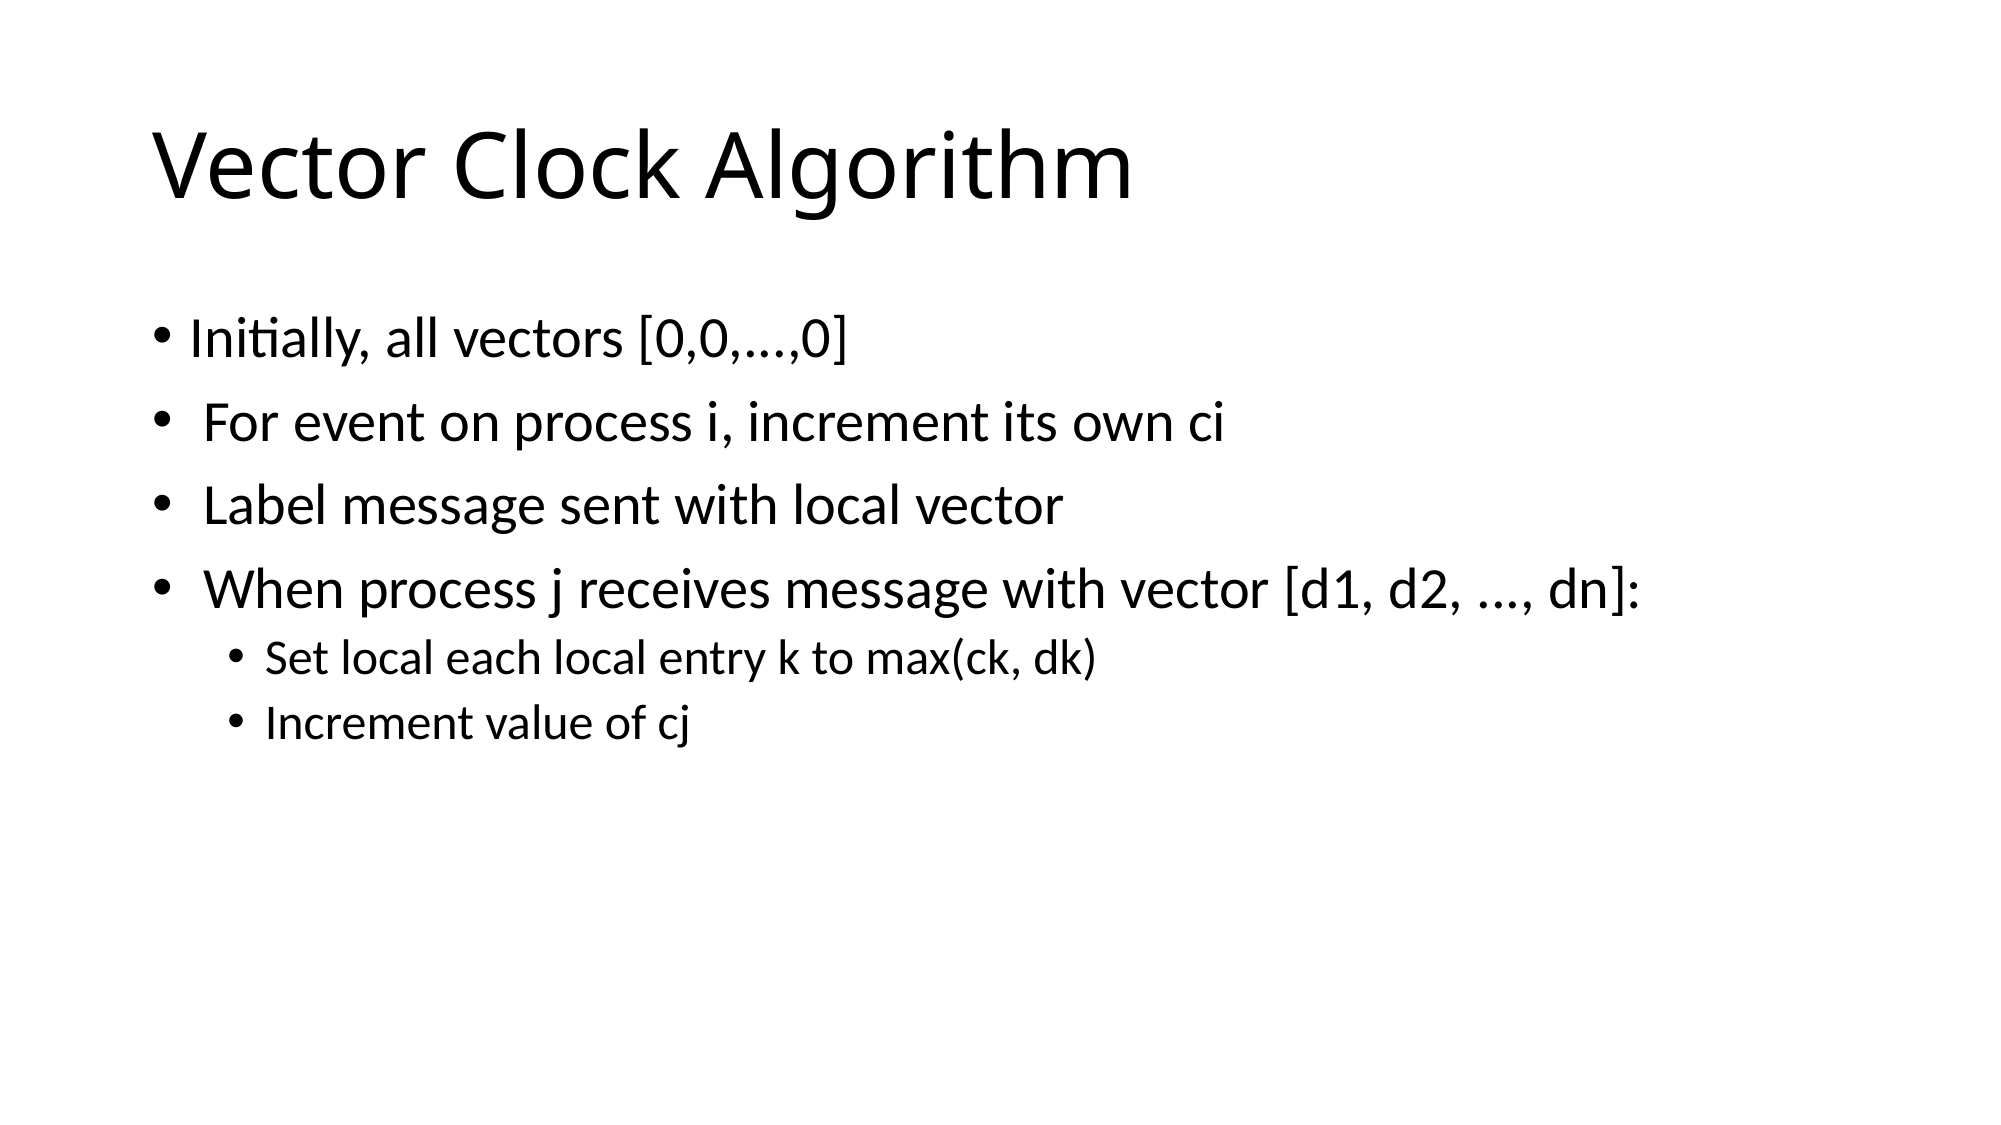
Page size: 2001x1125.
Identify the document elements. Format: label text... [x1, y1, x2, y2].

title Vector Clock Algorithm [137, 59, 1863, 278]
list Initially, all vectors [0,0,...,0] For event on process i, increment its own ci Label message sent with local vector When process j receives message with vector [d1, d2, ..., dn]: Set local each local entry k to max(ck, dk) Increment value of cj [137, 299, 1863, 1014]
